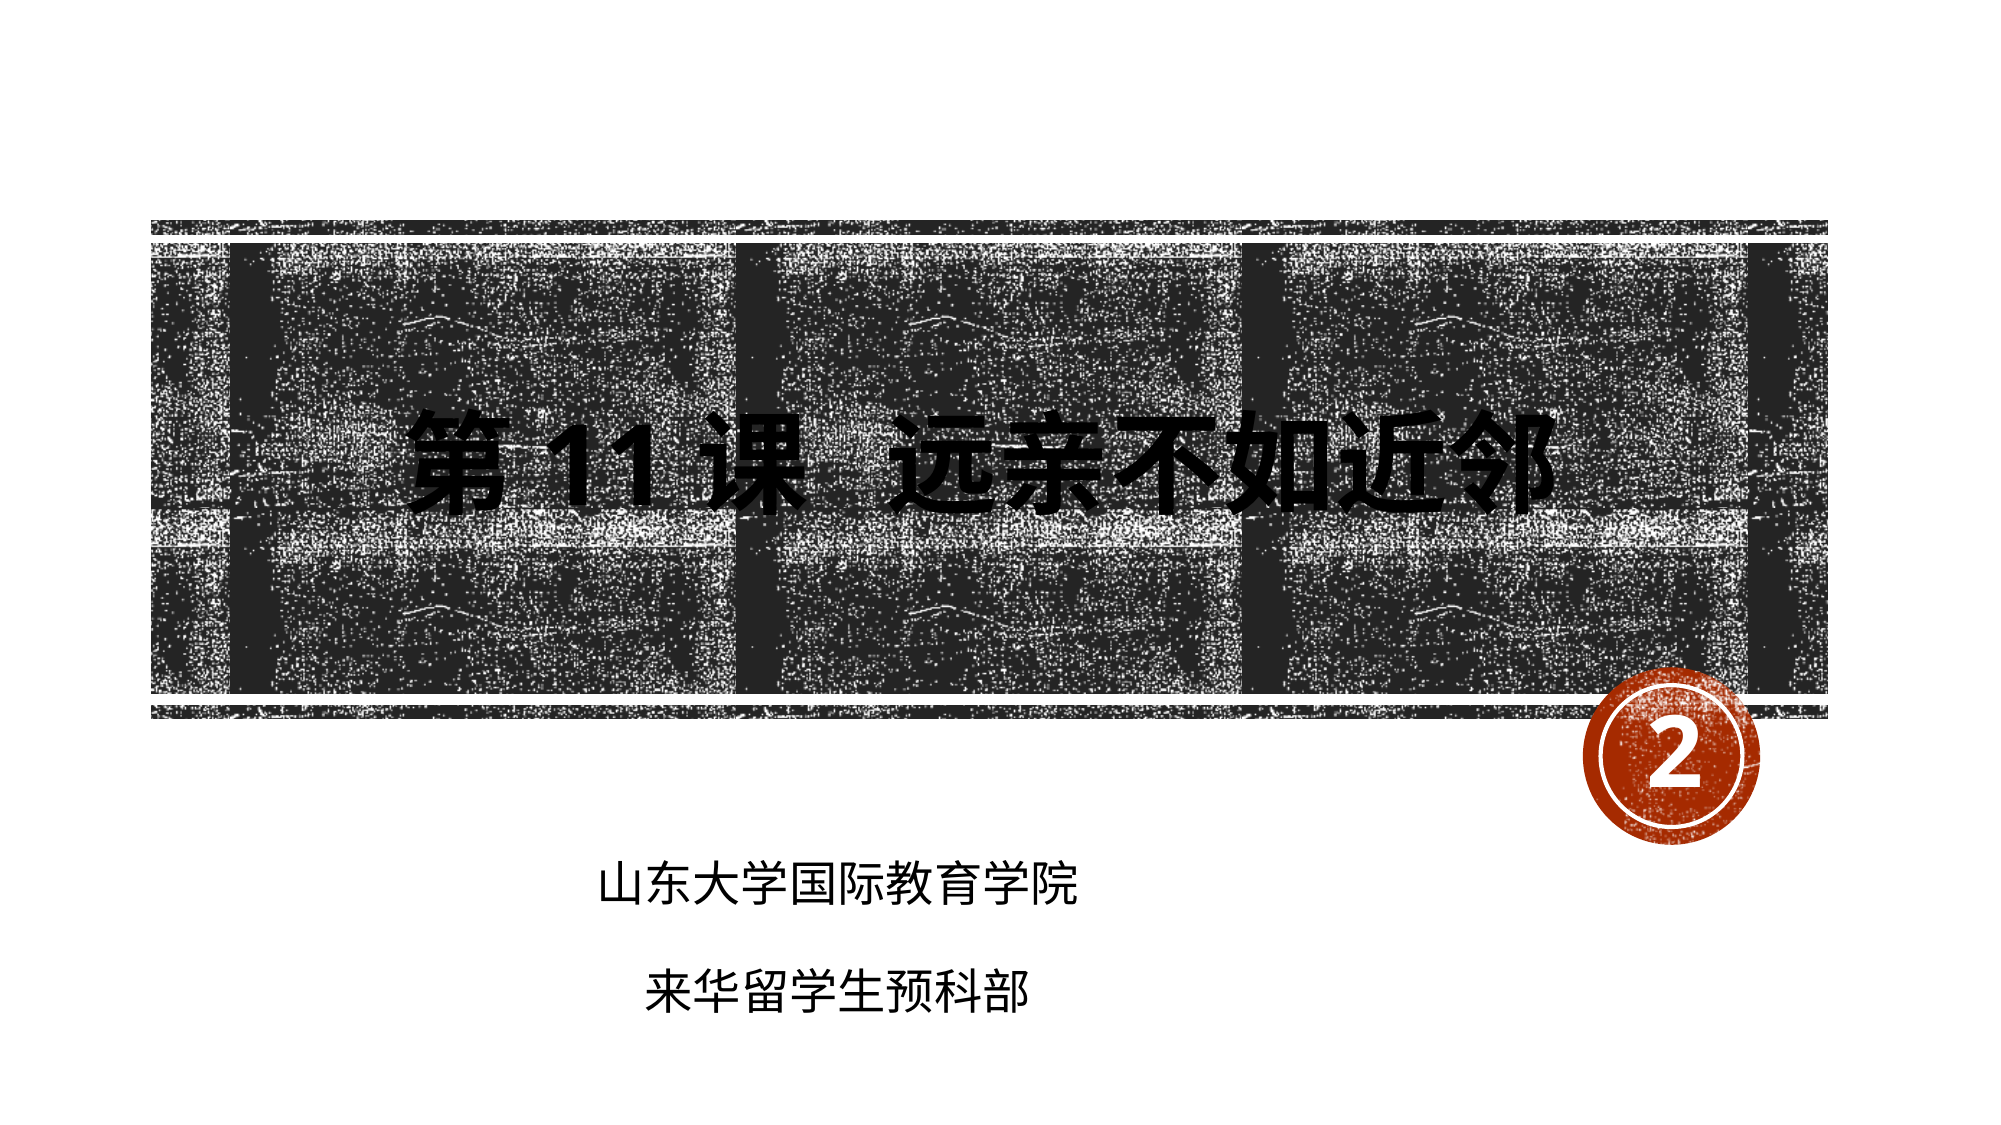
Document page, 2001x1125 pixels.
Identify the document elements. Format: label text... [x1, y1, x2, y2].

title 第11课 远亲不如近邻 [93, 271, 1869, 675]
text_box 2 [1631, 680, 1786, 816]
subtitle 山东大学国际教育学院 来华留学生预科部 [190, 816, 1485, 1027]
text_box [170, 299, 1869, 405]
